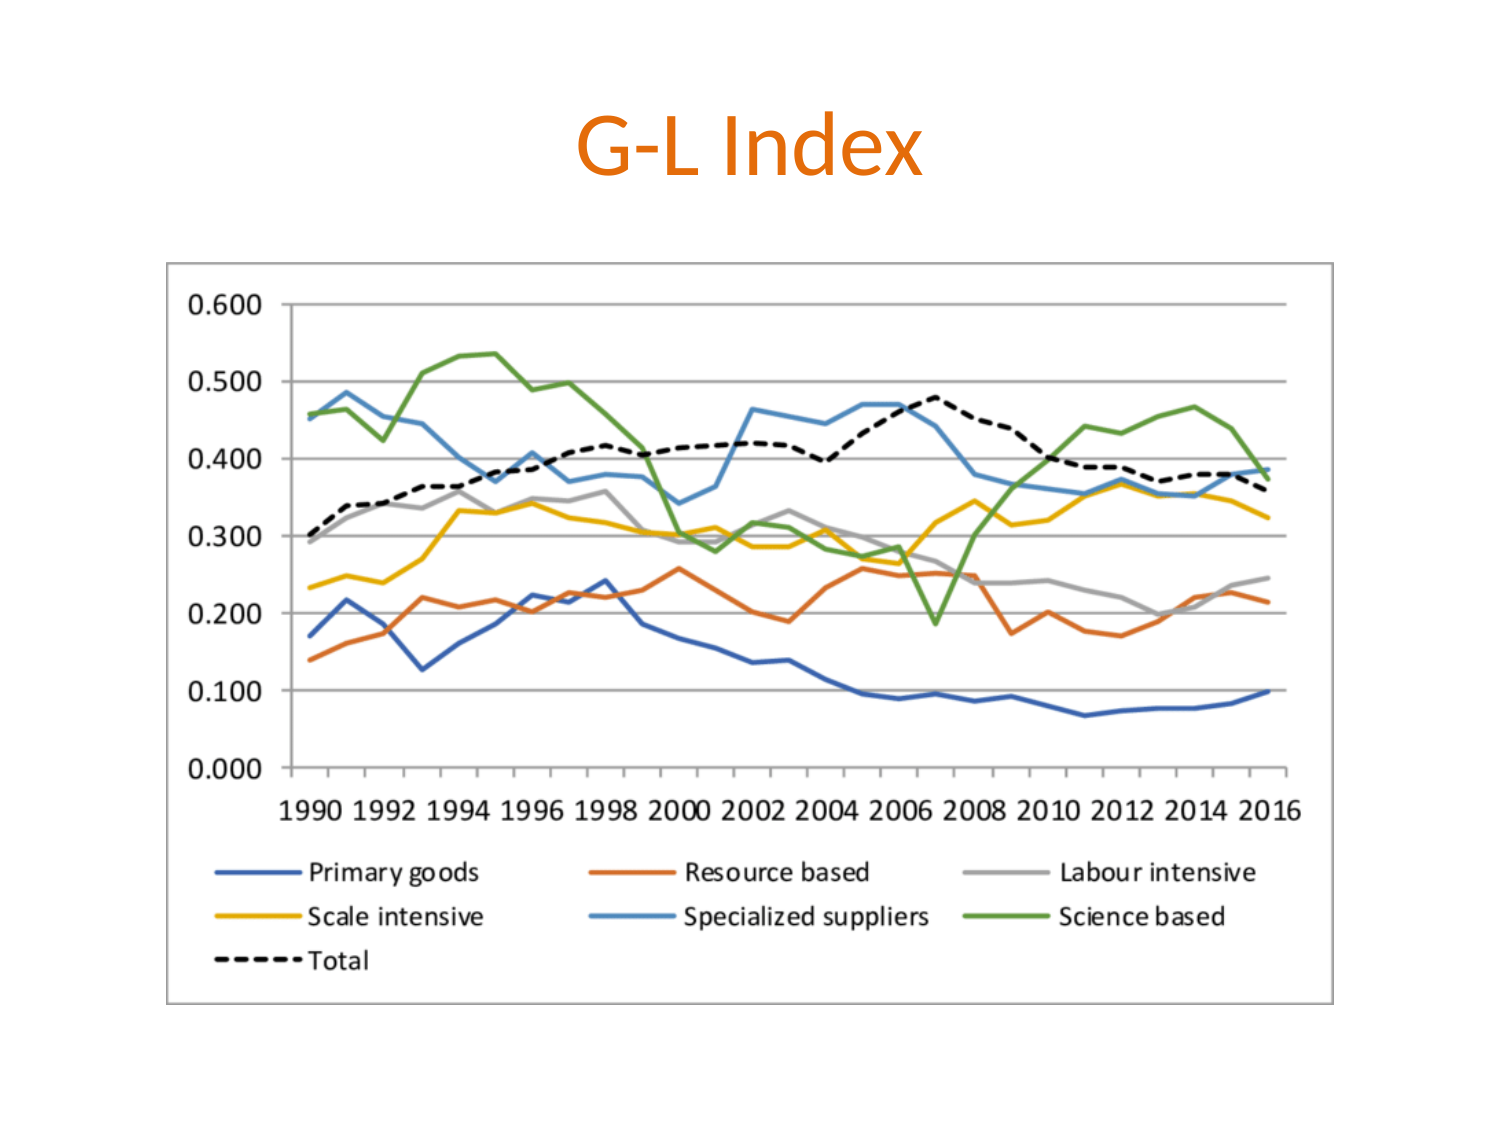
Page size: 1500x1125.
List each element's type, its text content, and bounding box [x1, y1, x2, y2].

title G-L Index [74, 44, 1426, 233]
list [166, 262, 1334, 1006]
